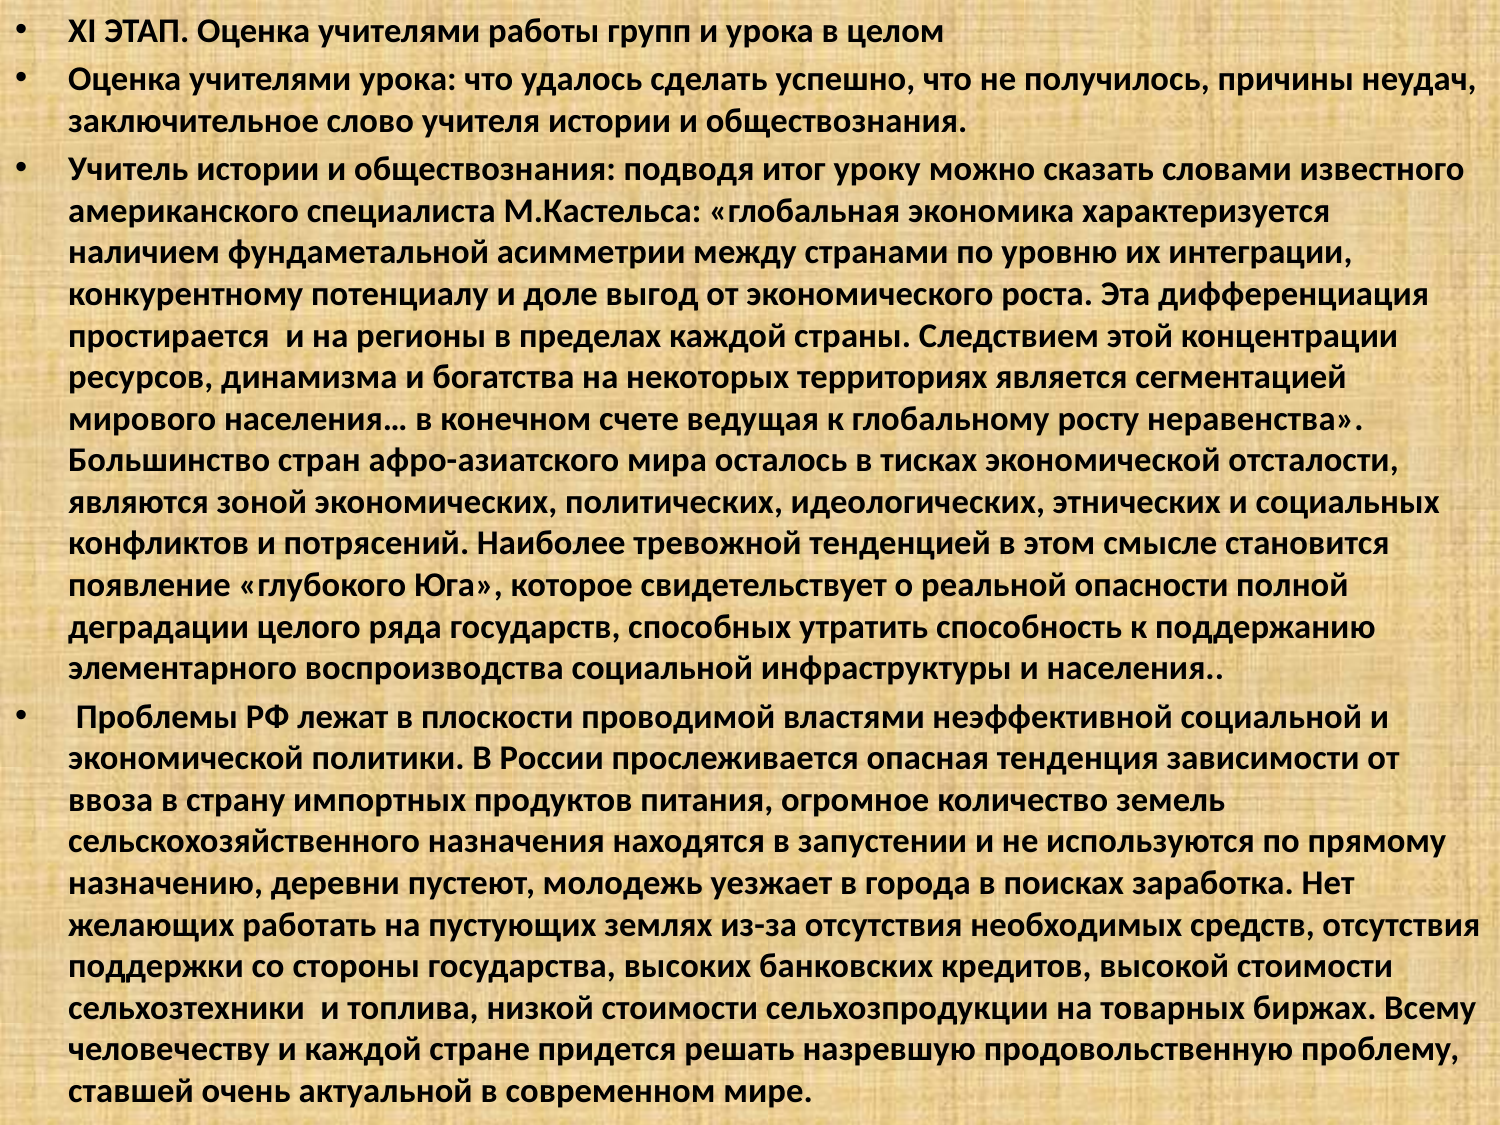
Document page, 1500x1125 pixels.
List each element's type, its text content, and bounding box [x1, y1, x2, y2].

list XI ЭТАП. Оценка учителями работы групп и урока в целом Оценка учителями урока: что удалось сделать успешно, что не получилось, причины неудач, заключительное слово учителя истории и обществознания. Учитель истории и обществознания: подводя итог уроку можно сказать словами известного американского специалиста М.Кастельса: «глобальная экономика характеризуется наличием фундаметальной асимметрии между странами по уровню их интеграции, конкурентному потенциалу и доле выгод от экономического роста. Эта дифференциация простирается и на регионы в пределах каждой страны. Следствием этой концентрации ресурсов, динамизма и богатства на некоторых территориях является сегментацией мирового населения… в конечном счете ведущая к глобальному росту неравенства». Большинство стран афро-азиатского мира осталось в тисках экономической отсталости, являются зоной экономических, политических, идеологических, этнических и социальных конфликтов и потрясений. Наиболее тревожной тенденцией в этом смысле становится появление «глубокого Юга», которое свидетельствует о реальной опасности полной деградации целого ряда государств, способных утратить способность к поддержанию элементарного воспроизводства социальной инфраструктуры и населения.. Проблемы РФ лежат в плоскости проводимой властями неэффективной социальной и экономической политики. В России прослеживается опасная тенденция зависимости от ввоза в страну импортных продуктов питания, огромное количество земель сельскохозяйственного назначения находятся в запустении и не используются по прямому назначению, деревни пустеют, молодежь уезжает в города в поисках заработка. Нет желающих работать на пустующих землях из-за отсутствия необходимых средств, отсутствия поддержки со стороны государства, высоких банковских кредитов, высокой стоимости сельхозтехники и топлива, низкой стоимости сельхозпродукции на товарных биржах. Всему человечеству и каждой стране придется решать назревшую продовольственную проблему, ставшей очень актуальной в современном мире. [0, 0, 1500, 1125]
